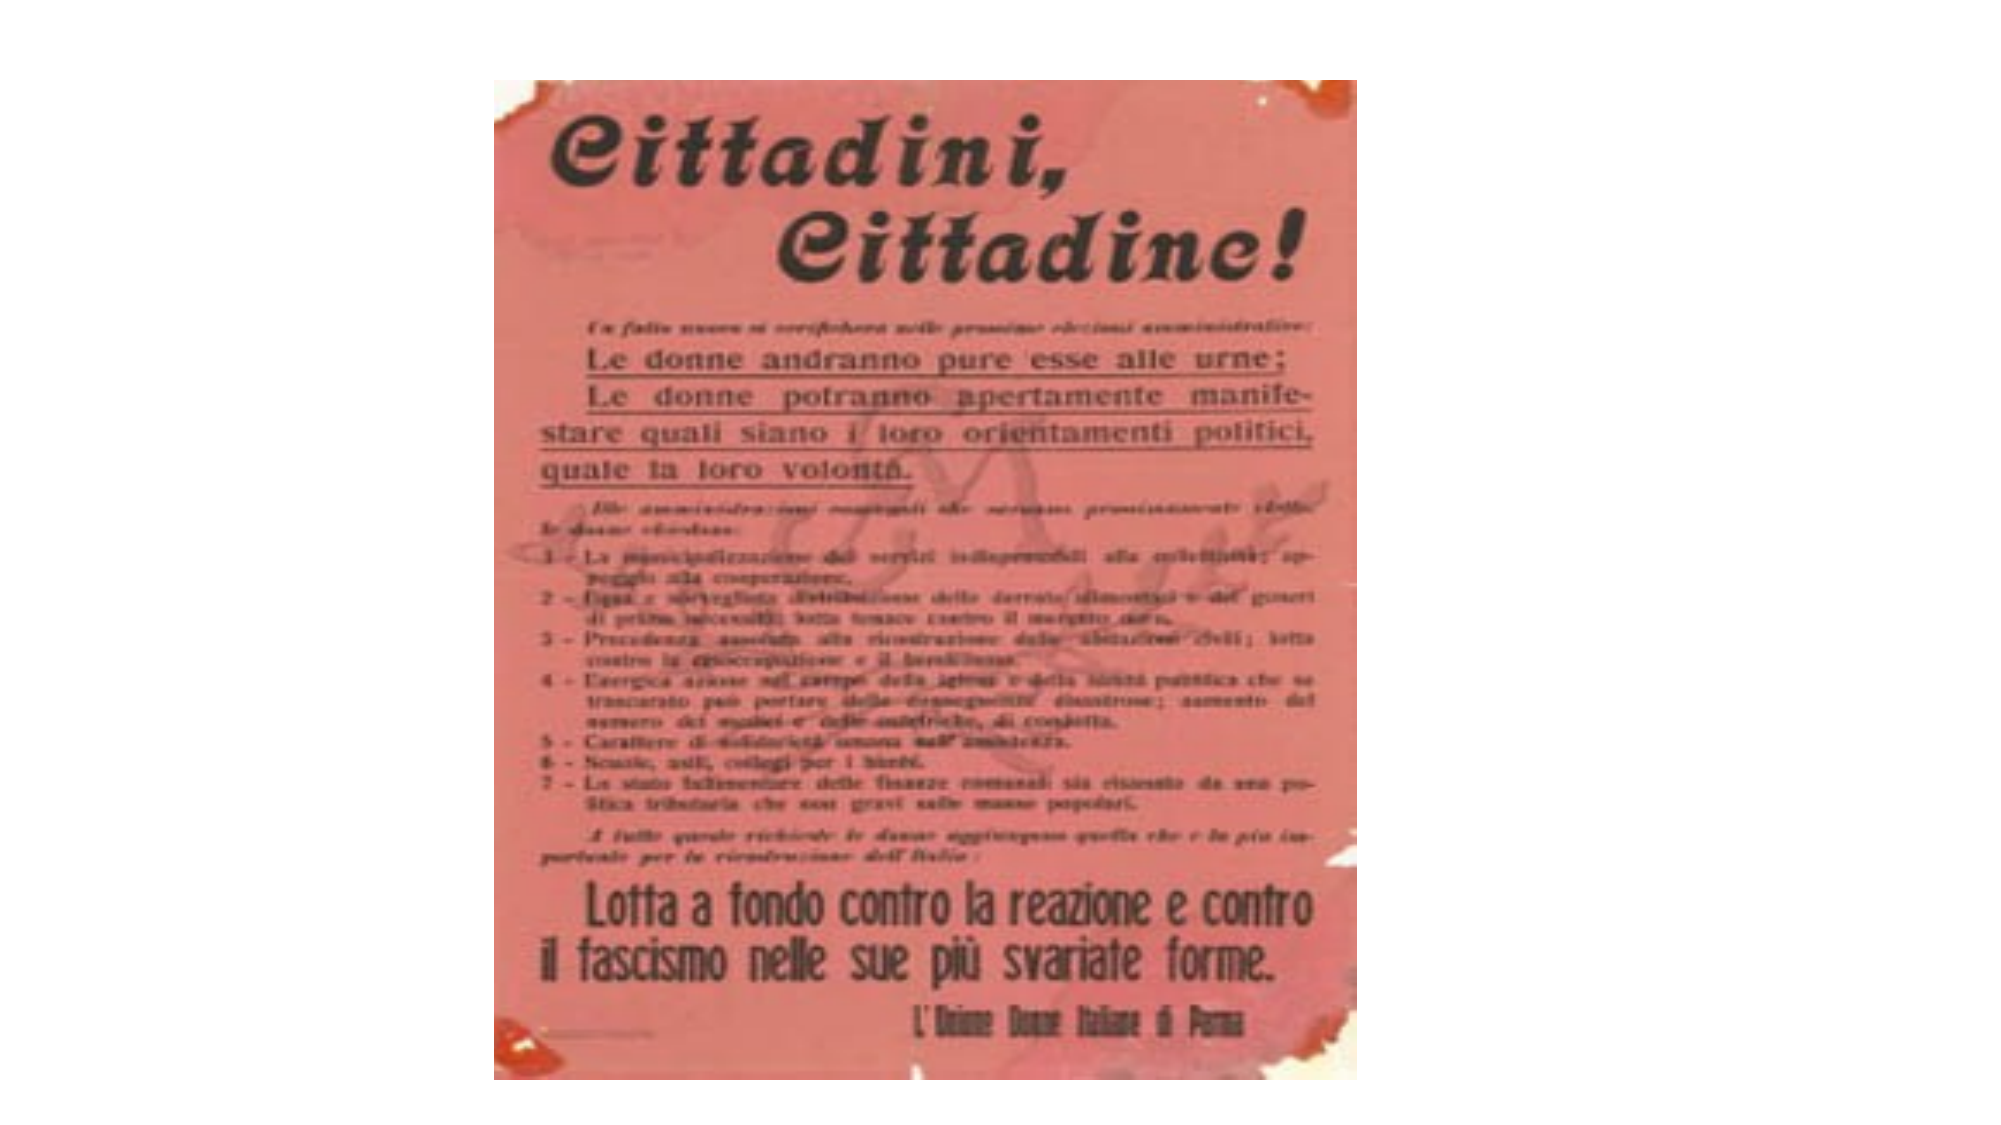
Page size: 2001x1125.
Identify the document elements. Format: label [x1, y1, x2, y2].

picture [494, 80, 1357, 1080]
